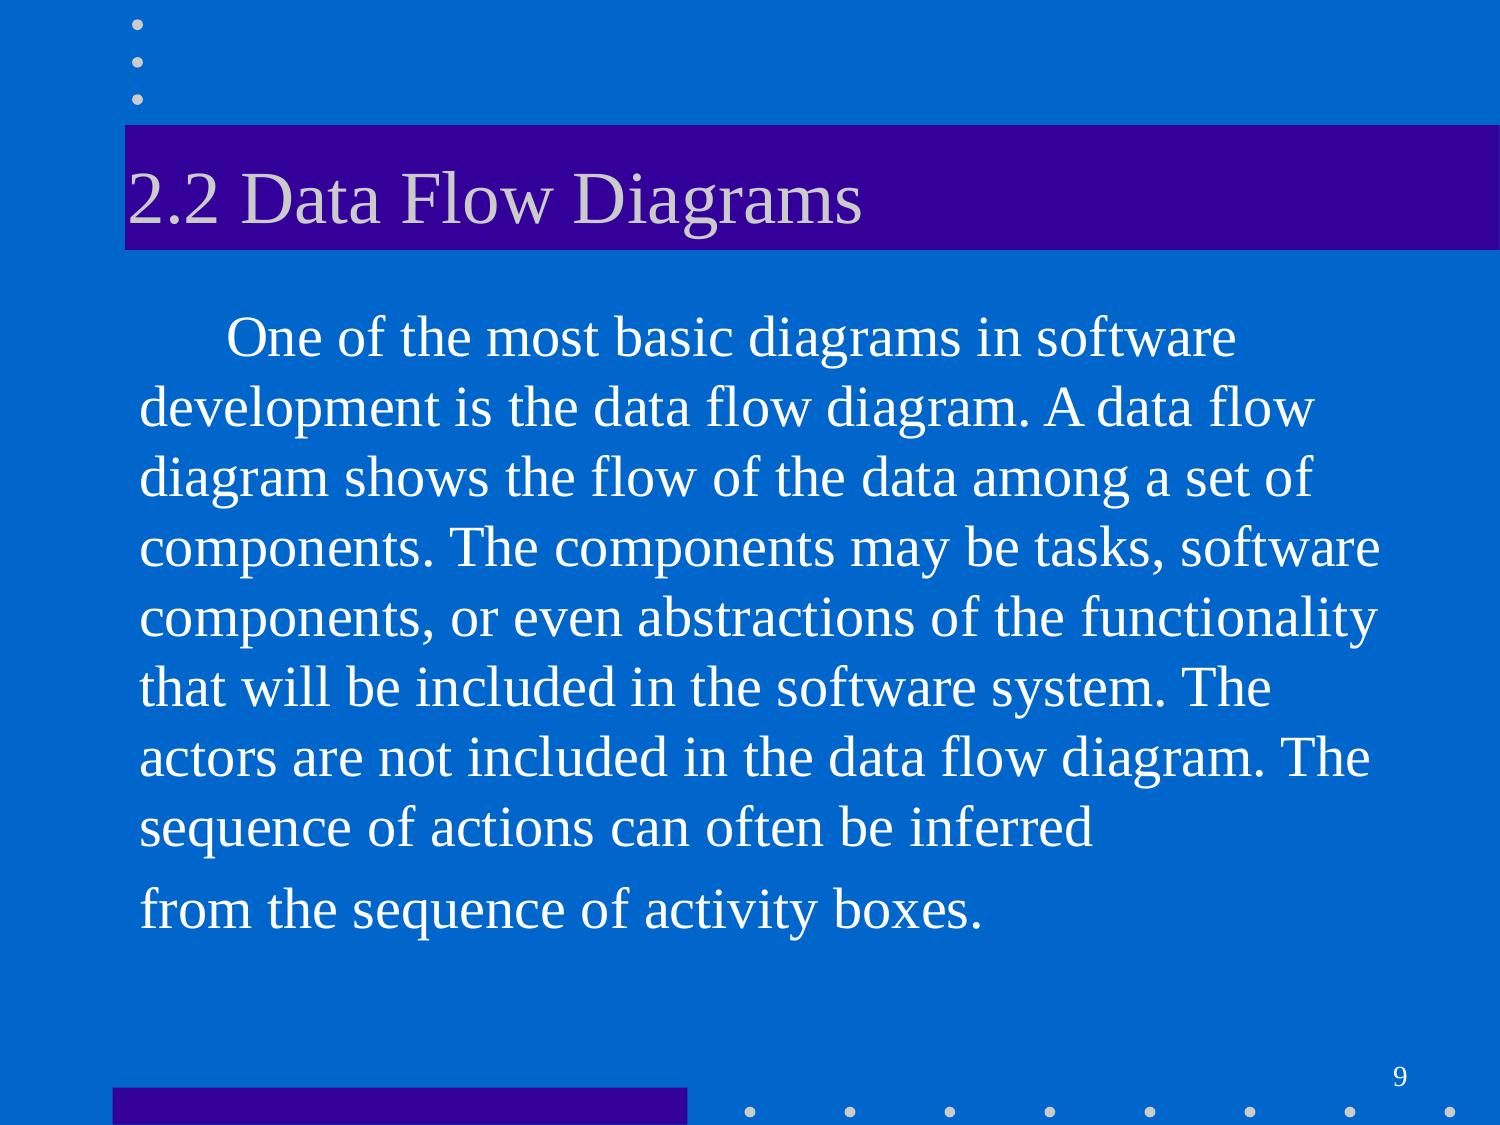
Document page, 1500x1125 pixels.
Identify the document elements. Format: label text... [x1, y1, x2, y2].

list One of the most basic diagrams in software development is the data flow diagram. A data flow diagram shows the flow of the data among a set of components. The components may be tasks, software components, or even abstractions of the functionality that will be included in the software system. The actors are not included in the data flow diagram. The sequence of actions can often be inferred from the sequence of activity boxes. [123, 290, 1399, 966]
title 2.2 Data Flow Diagrams [112, 99, 1388, 288]
